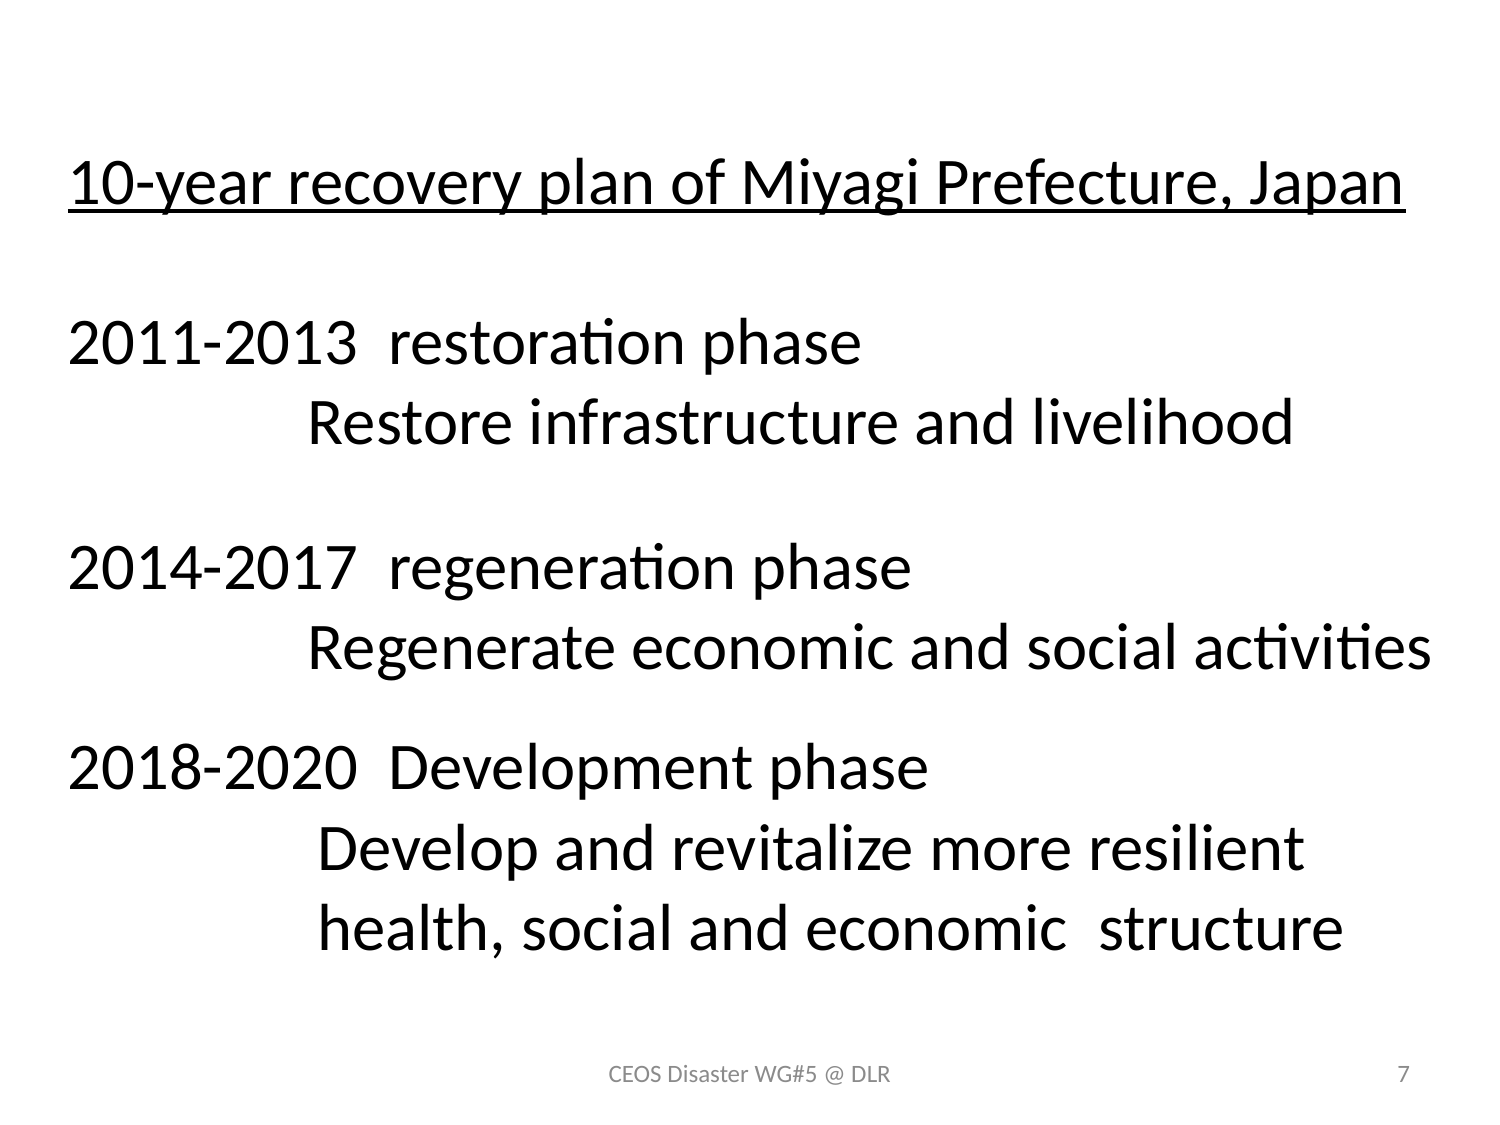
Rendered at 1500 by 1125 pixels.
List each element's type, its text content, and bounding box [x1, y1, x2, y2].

text_box 10-year recovery plan of Miyagi Prefecture, Japan [53, 130, 1436, 226]
text_box 2018-2020 Development phase Develop and revitalize more resilient health, social and economic structure [53, 715, 1436, 971]
footer CEOS Disaster WG#5 @ DLR [512, 1042, 988, 1103]
text_box 2011-2013 restoration phase Restore infrastructure and livelihood [53, 290, 1400, 466]
text_box 2014-2017 regeneration phase Regenerate economic and social activities [53, 515, 1500, 690]
slide_number 7 [1074, 1042, 1425, 1103]
